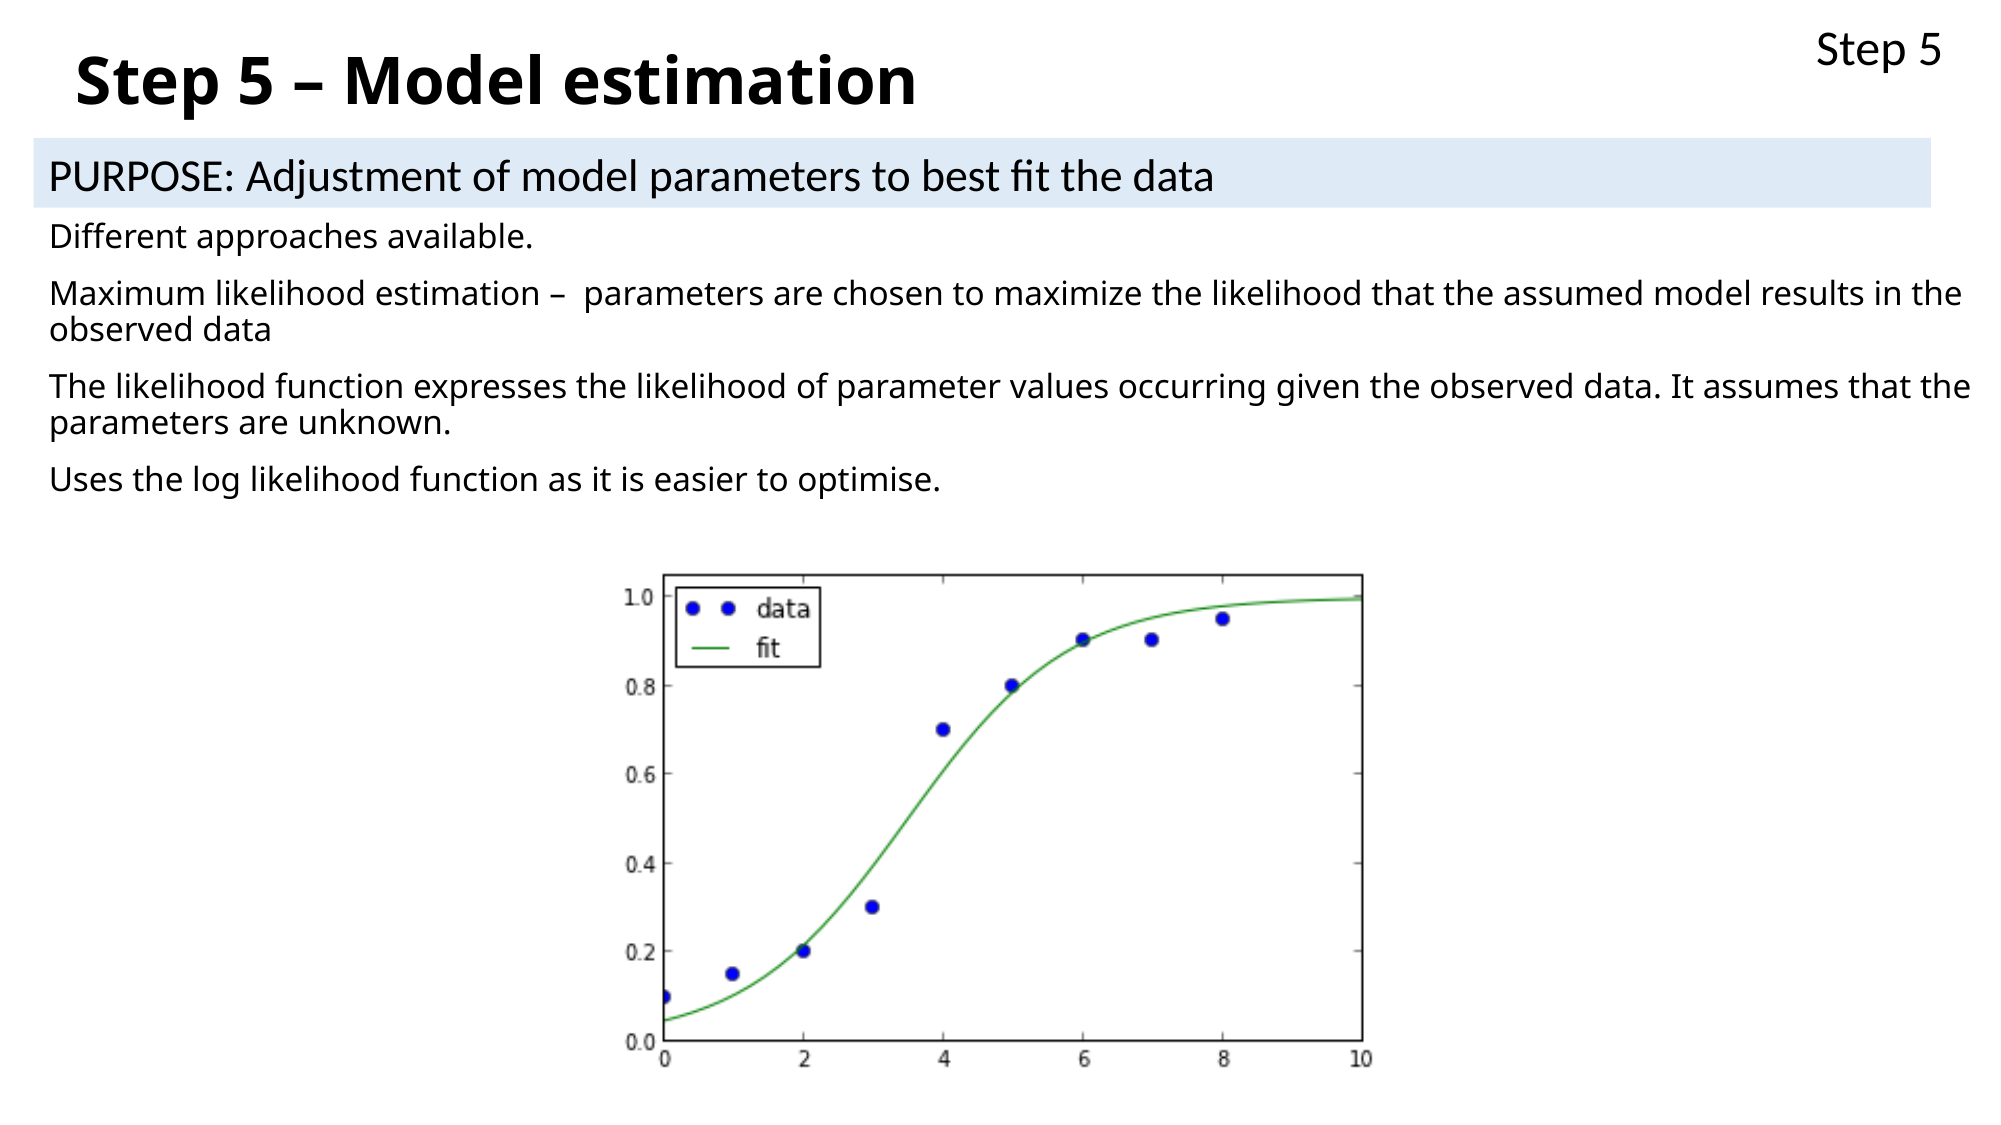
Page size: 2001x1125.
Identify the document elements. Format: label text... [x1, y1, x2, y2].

text_box Step 5 – Model estimation [60, 8, 994, 159]
text_box Step 5 [1801, 7, 1969, 83]
picture [611, 562, 1389, 1082]
list Different approaches available. Maximum likelihood estimation – parameters are chosen to maximize the likelihood that the assumed model results in the observed data The likelihood function expresses the likelihood of parameter values occurring given the observed data. It assumes that the parameters are unknown. Uses the log likelihood function as it is easier to optimise. [33, 212, 2000, 381]
text_box PURPOSE: Adjustment of model parameters to best fit the data [33, 137, 1931, 208]
